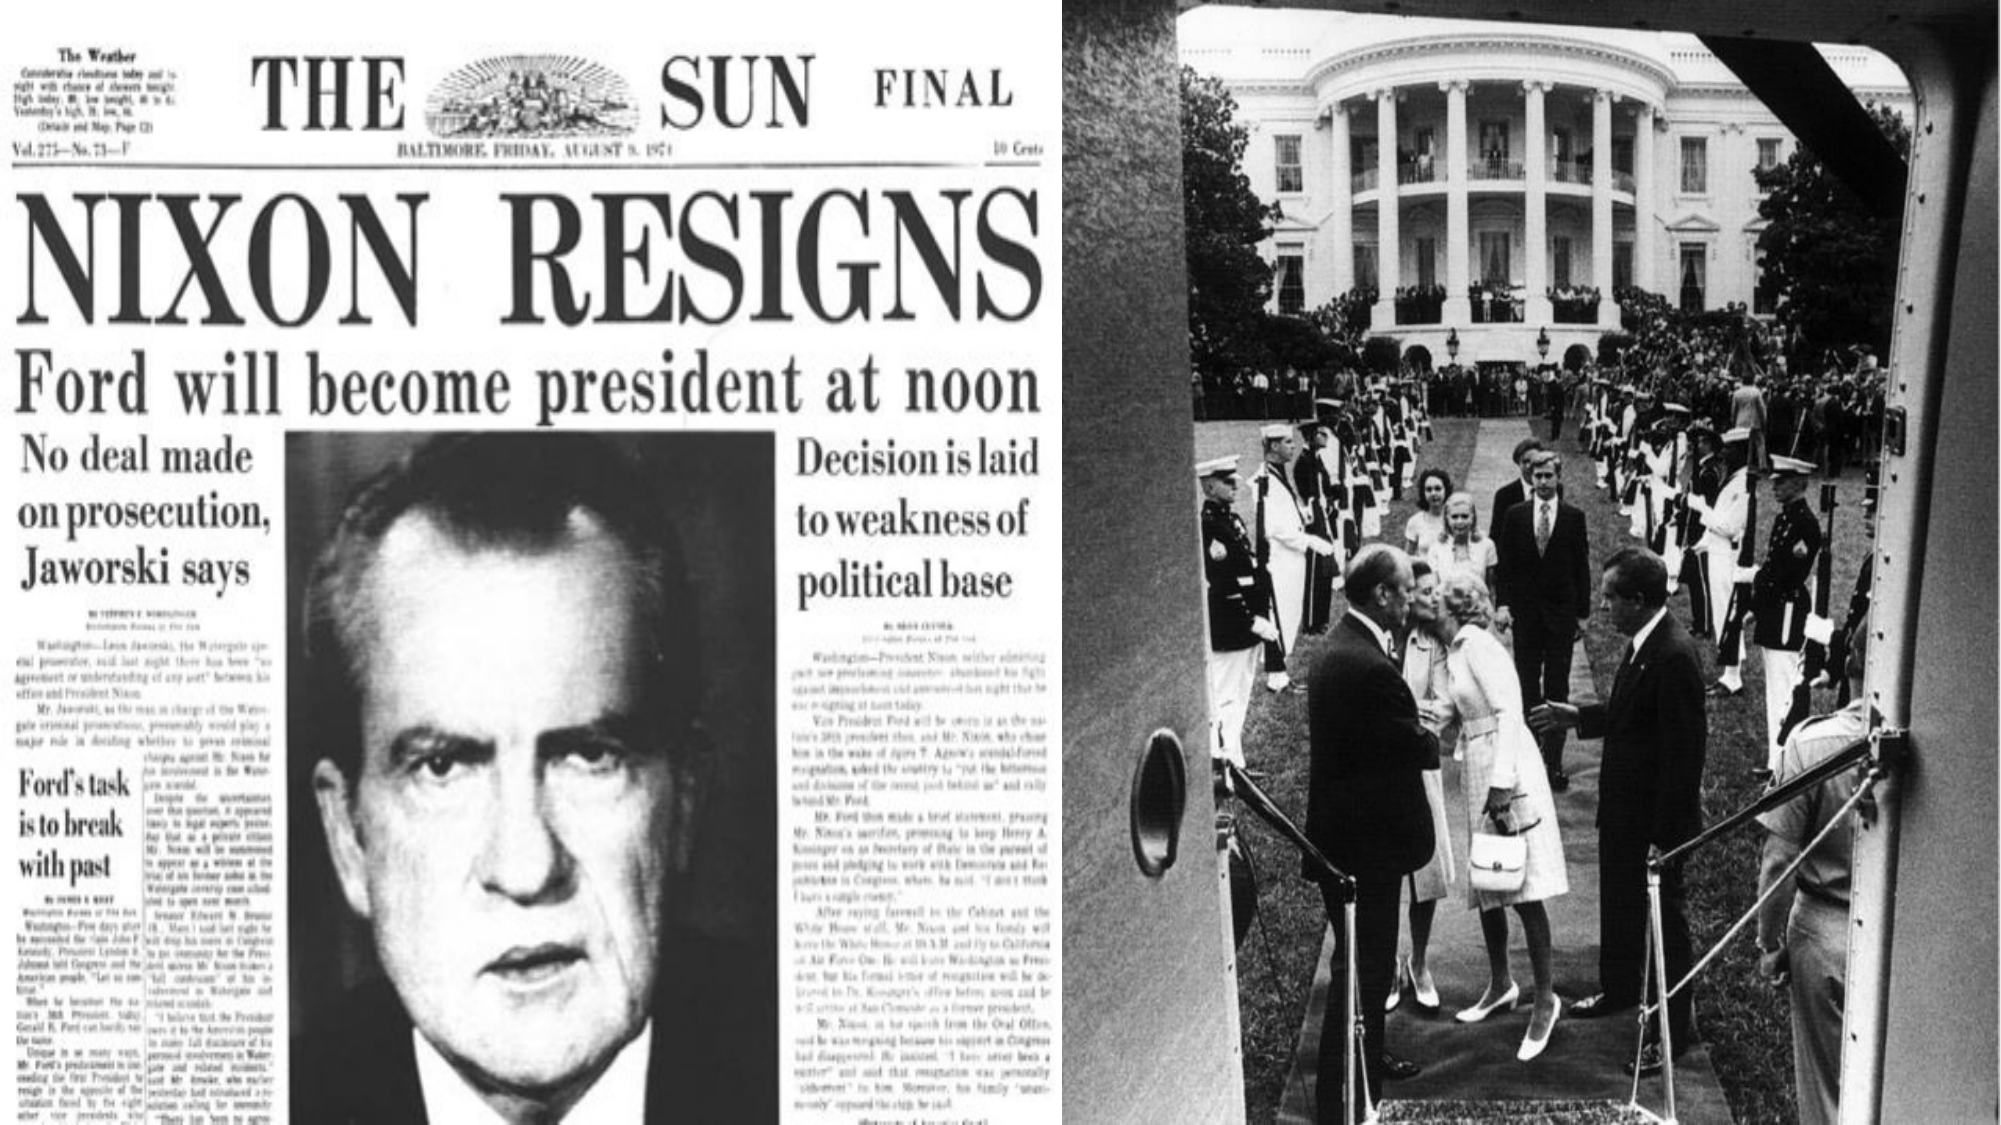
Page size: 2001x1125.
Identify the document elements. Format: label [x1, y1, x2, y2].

list [0, 0, 1062, 1125]
picture [1062, 0, 2001, 1125]
